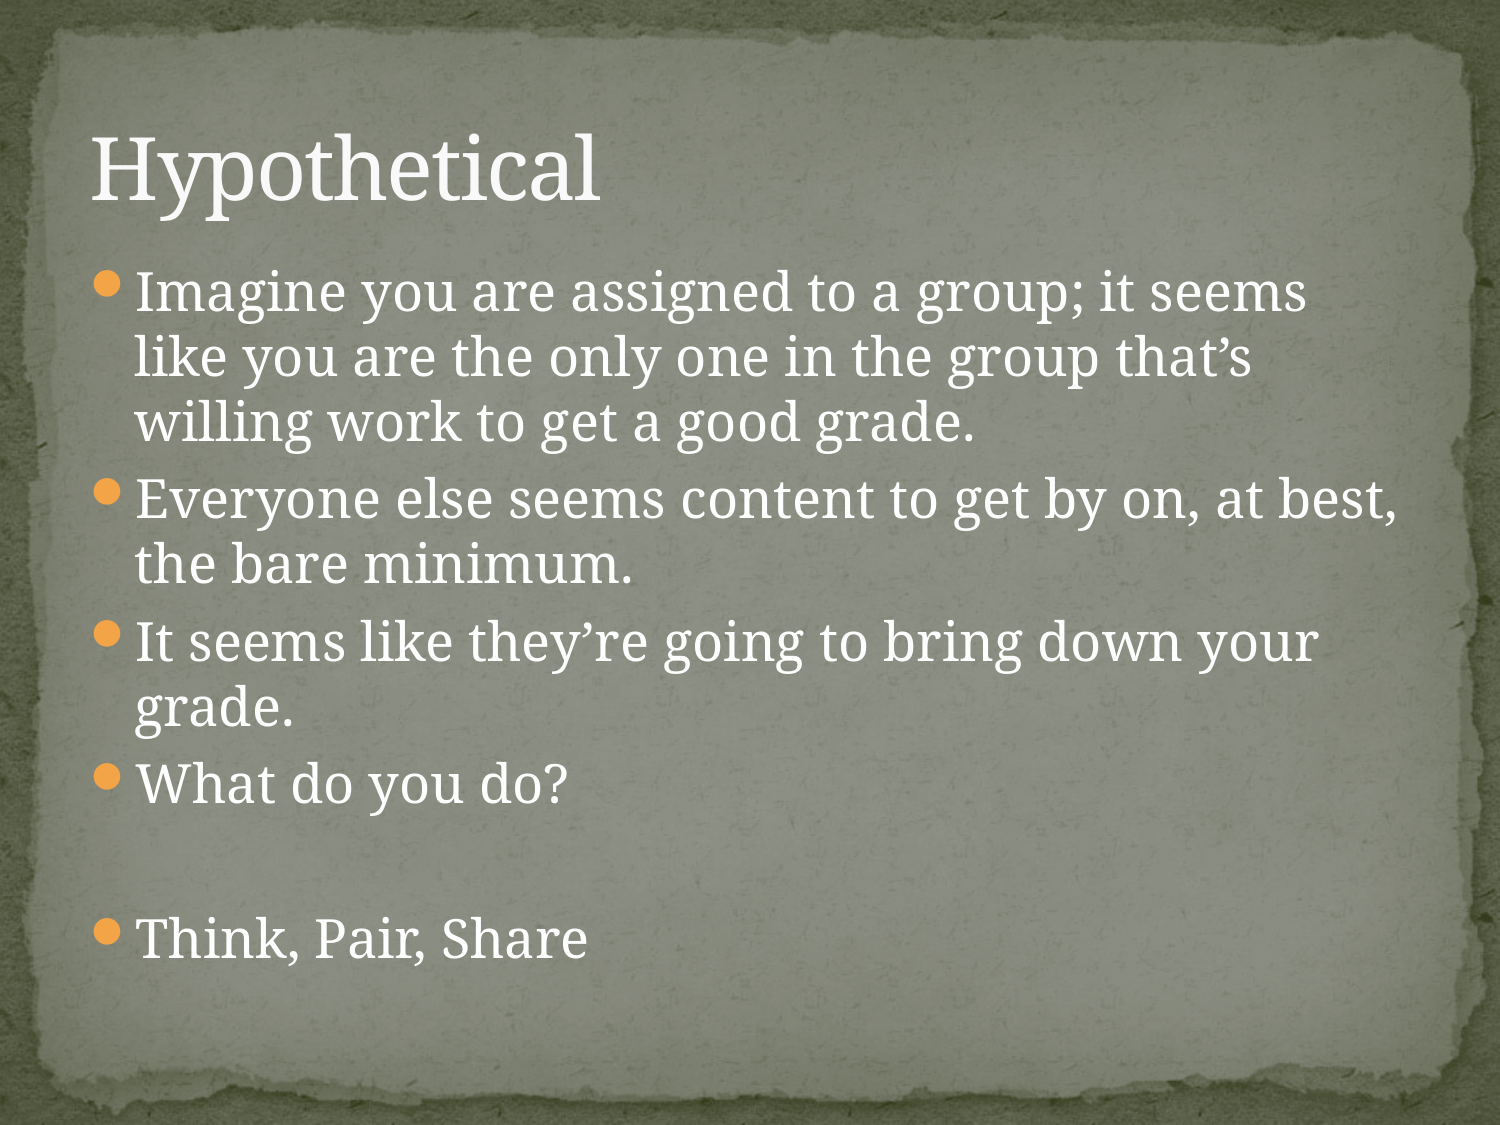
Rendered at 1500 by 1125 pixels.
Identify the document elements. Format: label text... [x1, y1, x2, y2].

title Hypothetical [74, 24, 1425, 225]
list Imagine you are assigned to a group; it seems like you are the only one in the group that’s willing work to get a good grade. Everyone else seems content to get by on, at best, the bare minimum. It seems like they’re going to bring down your grade. What do you do? Think, Pair, Share [75, 249, 1425, 1000]
